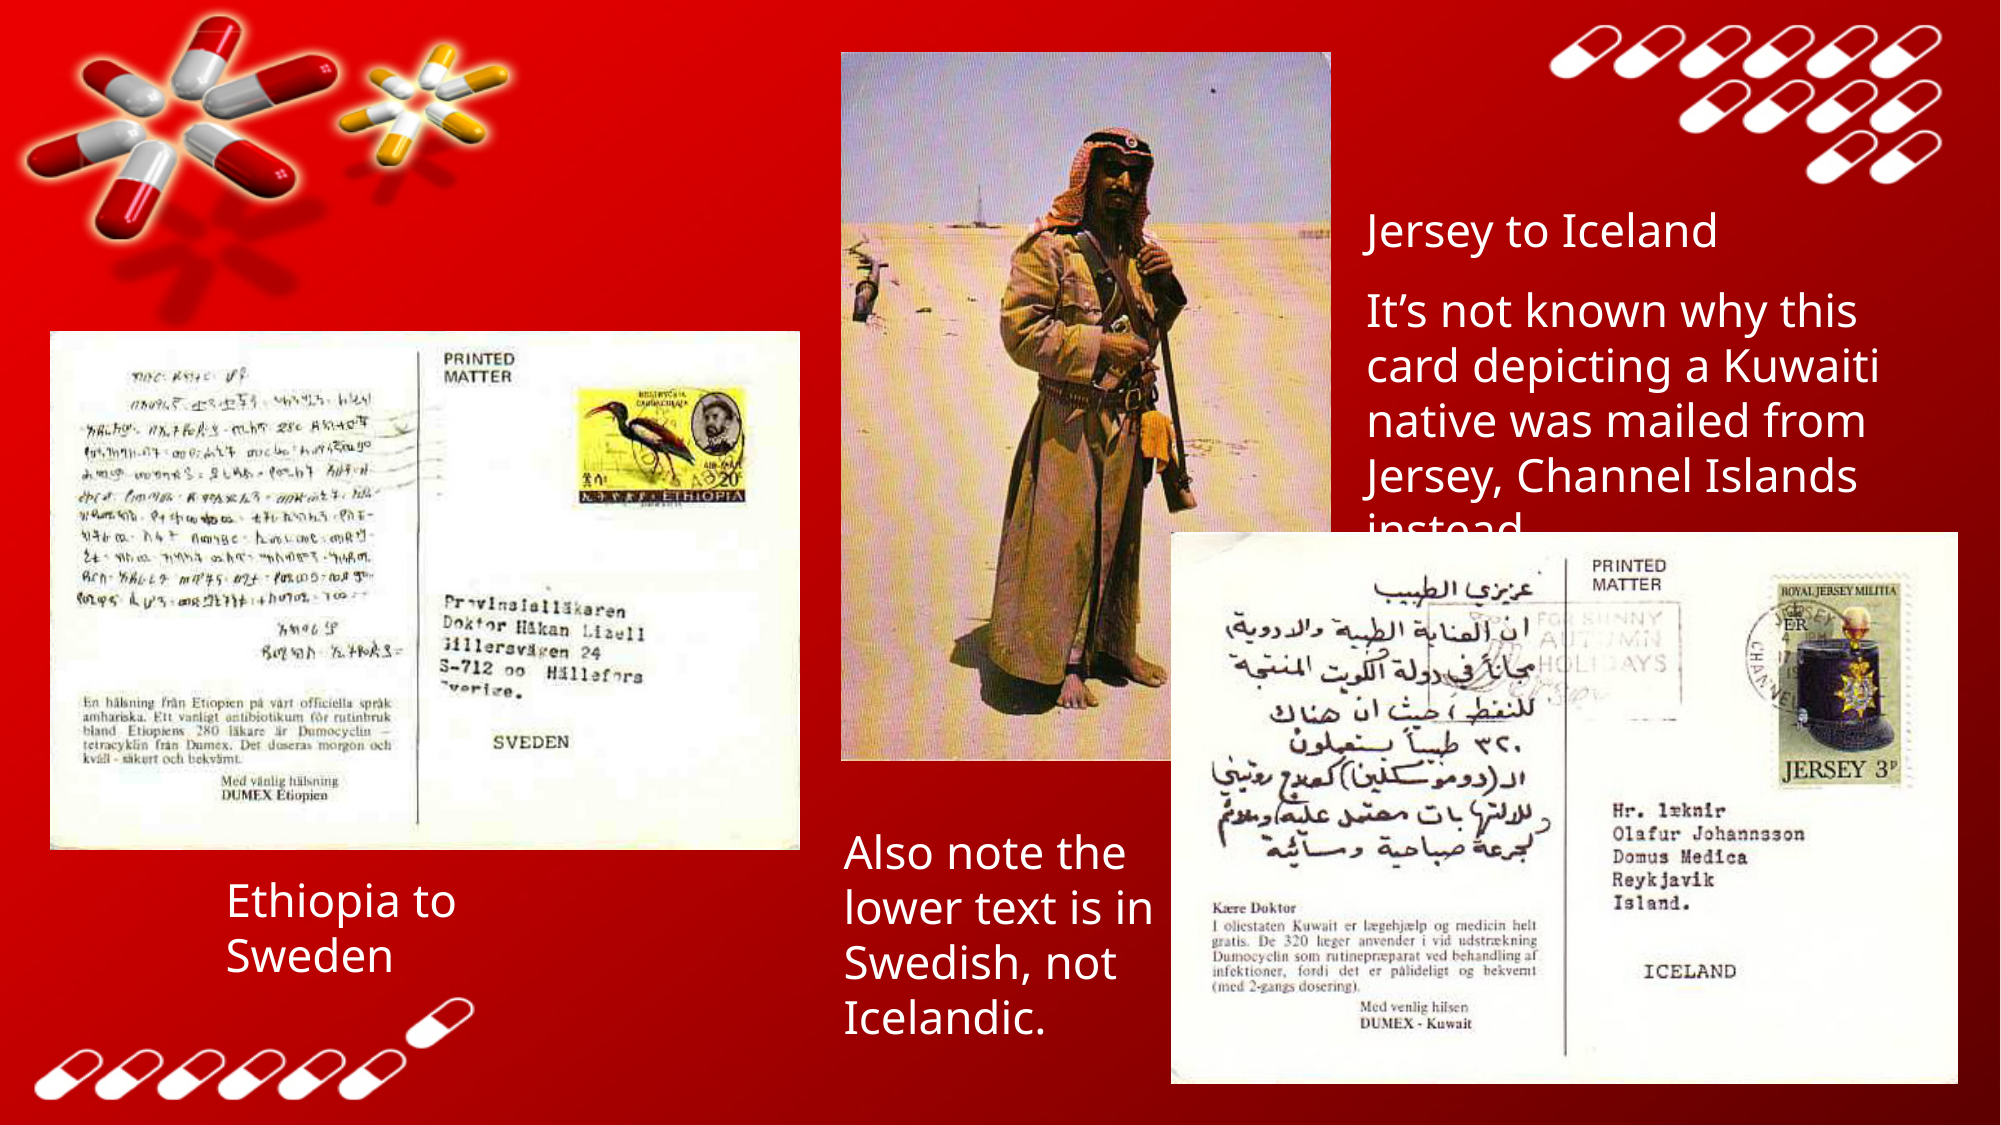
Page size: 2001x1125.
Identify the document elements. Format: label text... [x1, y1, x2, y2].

text_box Also note the lower text is in Swedish, not Icelandic. [828, 816, 1171, 1052]
text_box Jersey to Iceland It’s not known why this card depicting a Kuwaiti native was mailed from Jersey, Channel Islands instead. [1351, 194, 1958, 532]
picture [0, 0, 2001, 1125]
text_box Ethiopia to Sweden [210, 864, 640, 990]
